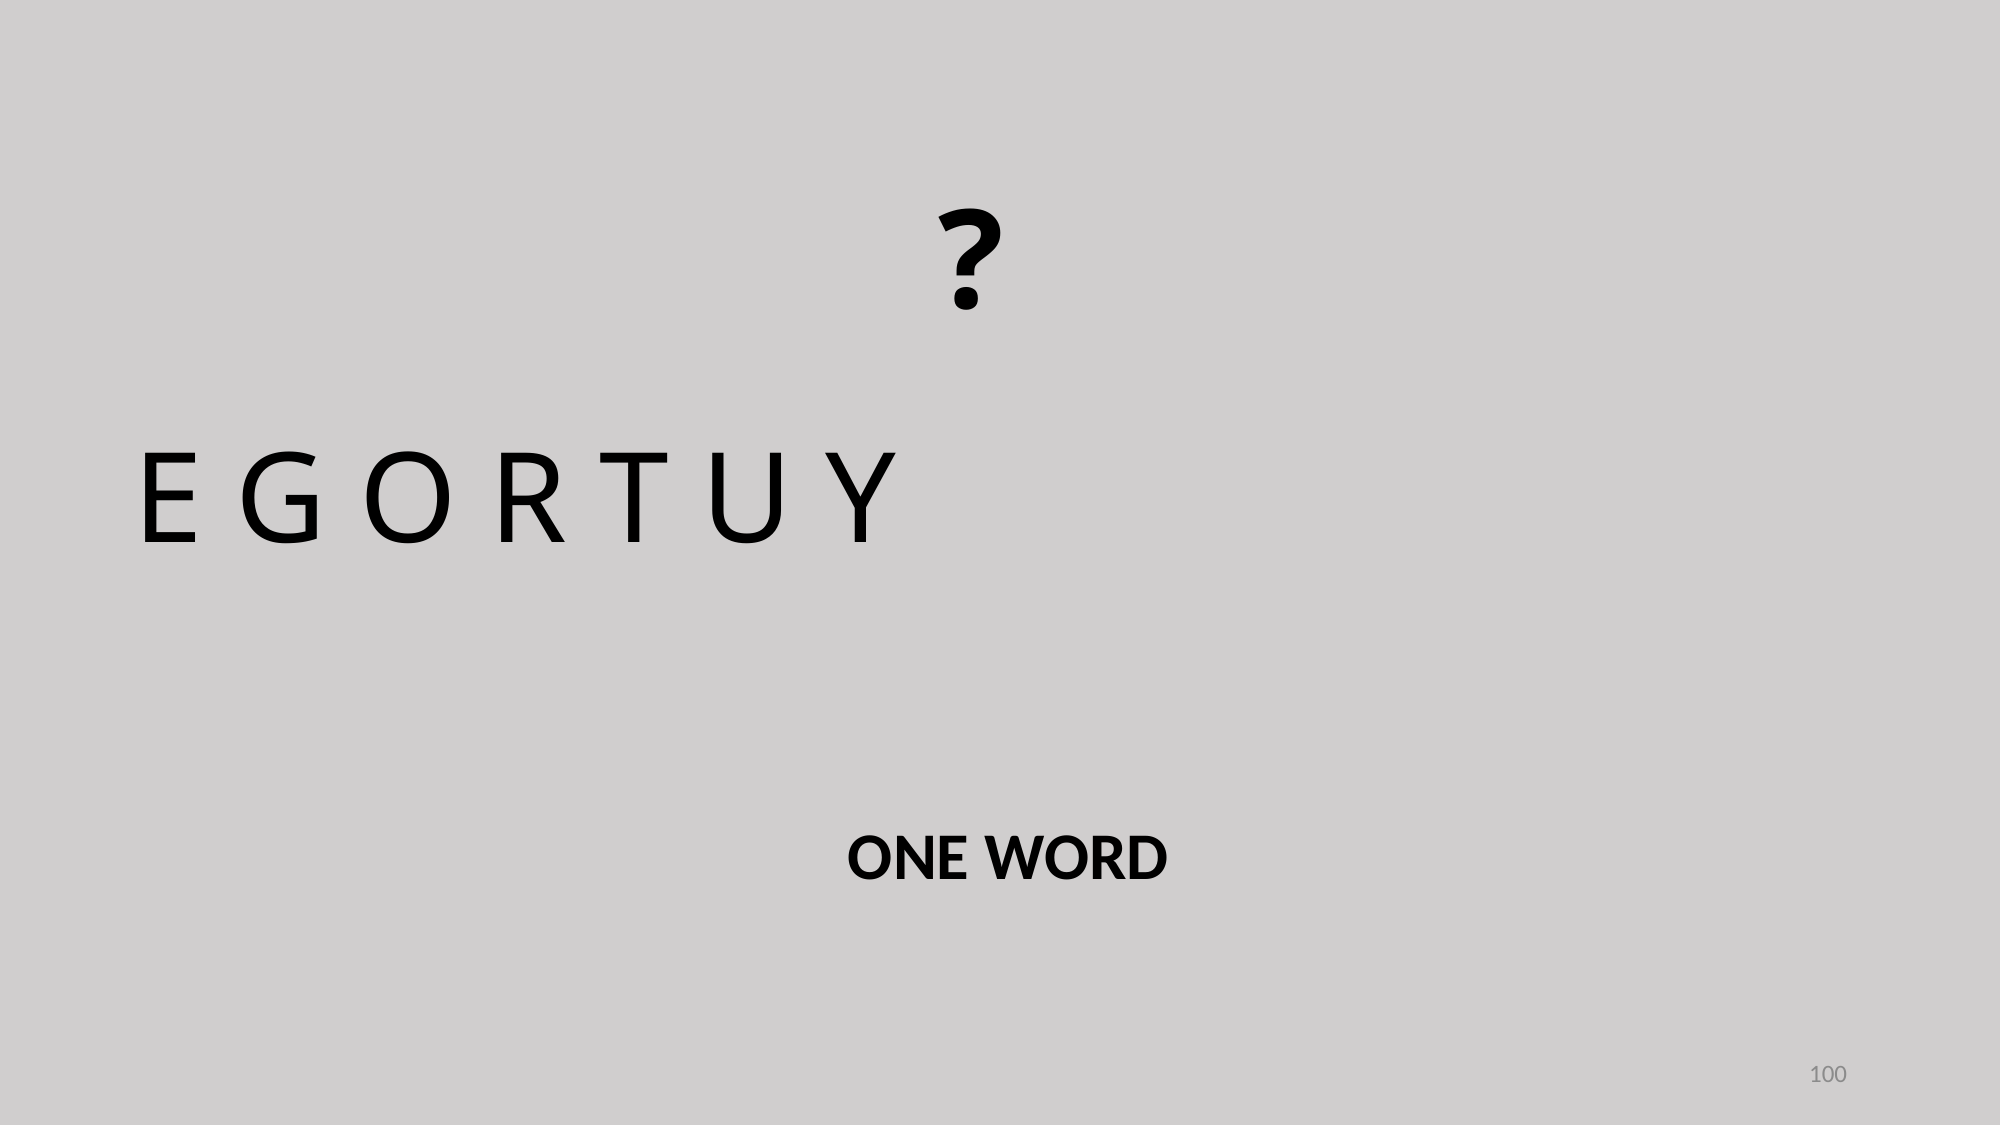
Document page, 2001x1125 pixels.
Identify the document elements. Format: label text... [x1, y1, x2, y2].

text_box ? [924, 163, 1206, 344]
slide_number 100 [1412, 1042, 1863, 1103]
text_box E G O R T U Y [119, 409, 1950, 575]
text_box ONE WORD [833, 805, 1236, 901]
